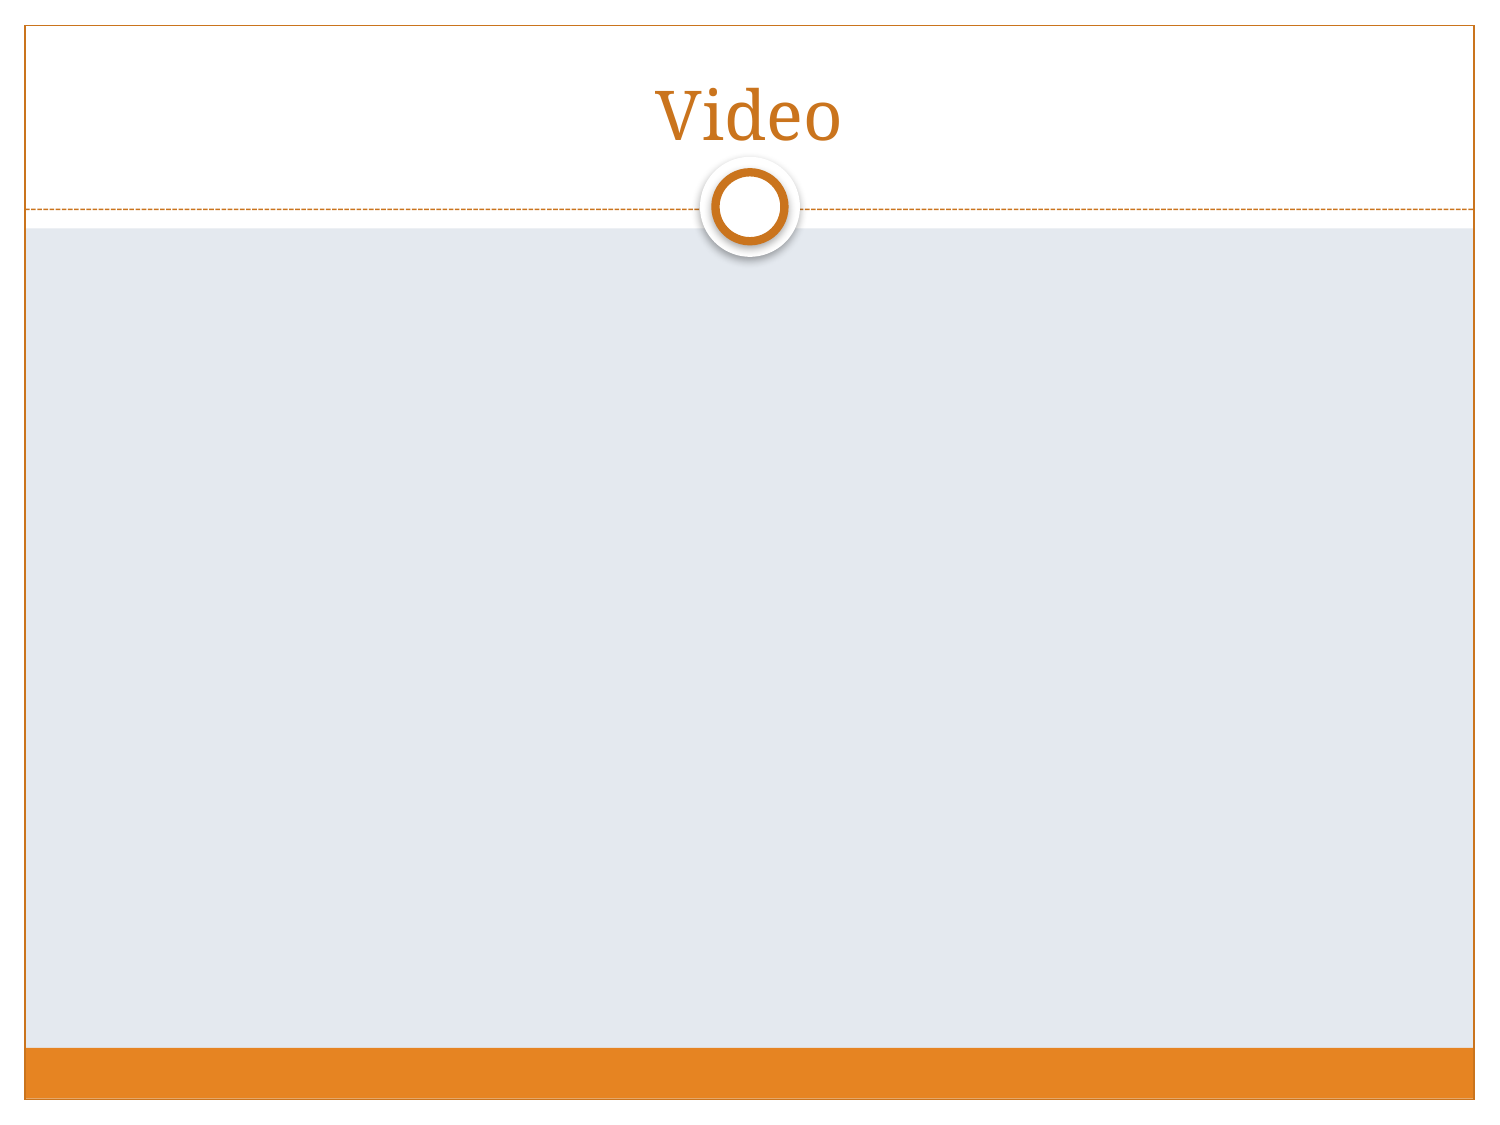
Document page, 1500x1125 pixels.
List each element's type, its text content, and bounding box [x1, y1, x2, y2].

title Video [49, 37, 1450, 162]
